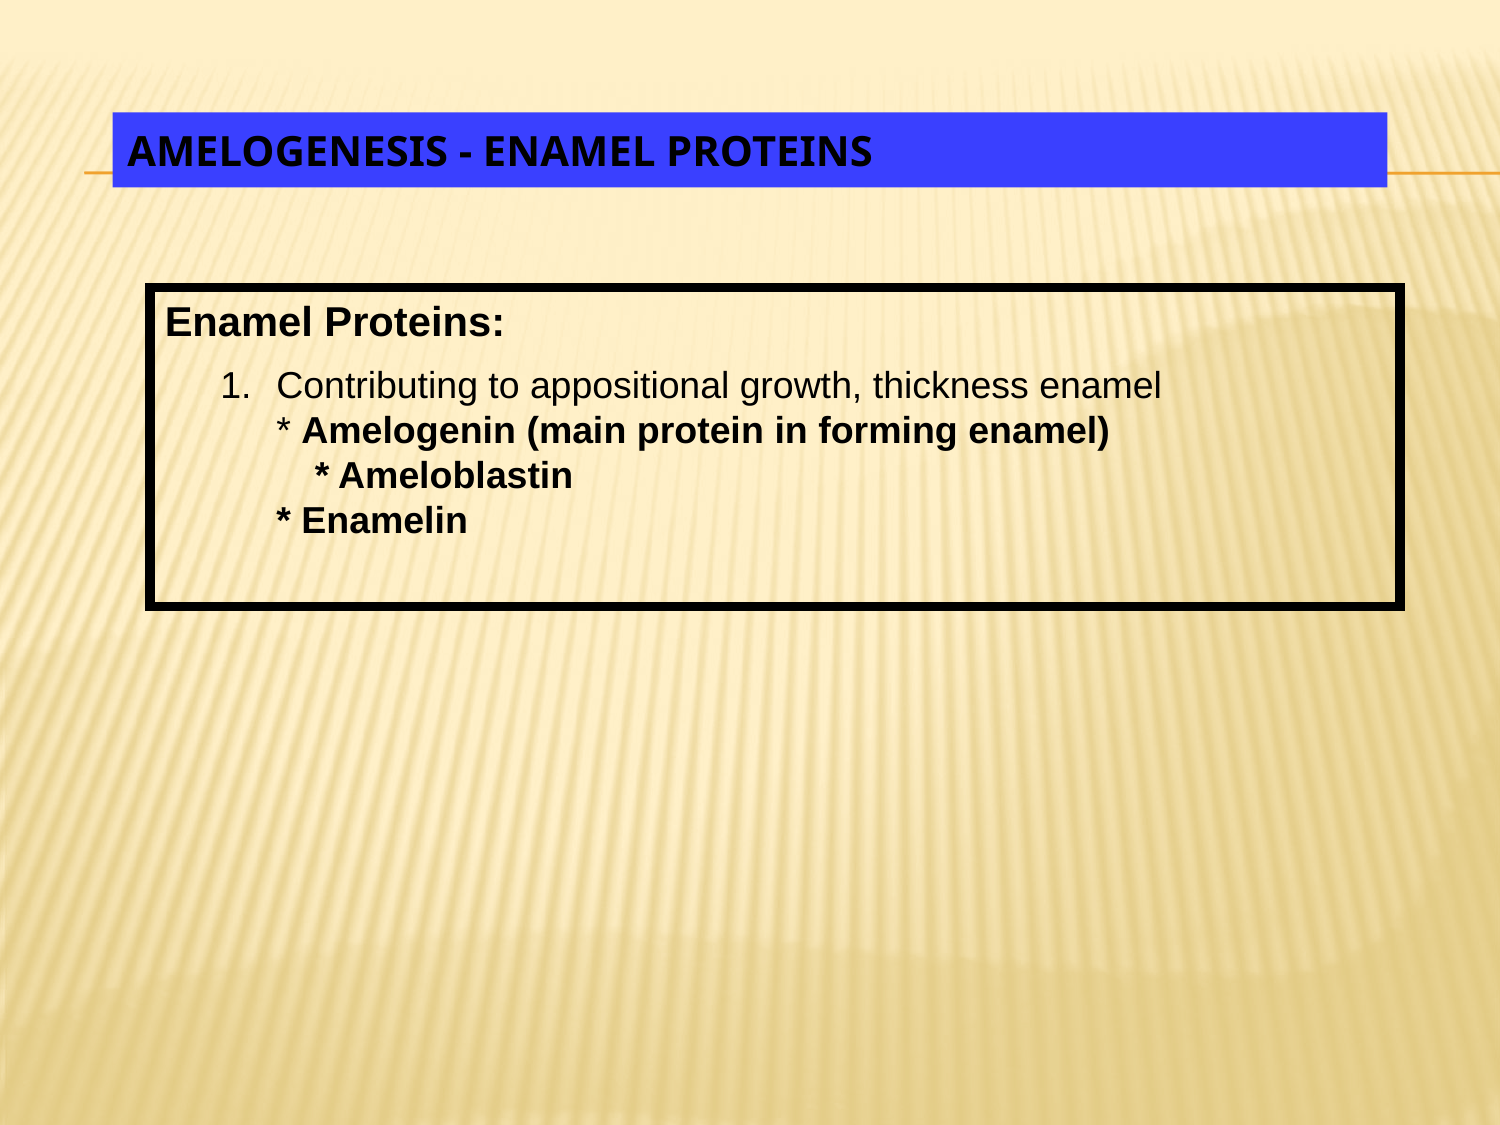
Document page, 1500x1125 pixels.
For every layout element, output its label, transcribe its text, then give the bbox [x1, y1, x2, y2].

text_box Enamel Proteins: 1. Contributing to appositional growth, thickness enamel * Amelogenin (main protein in forming enamel) * Ameloblastin * Enamelin [150, 287, 1400, 607]
title Amelogenesis - Enamel Proteins [112, 112, 1388, 188]
